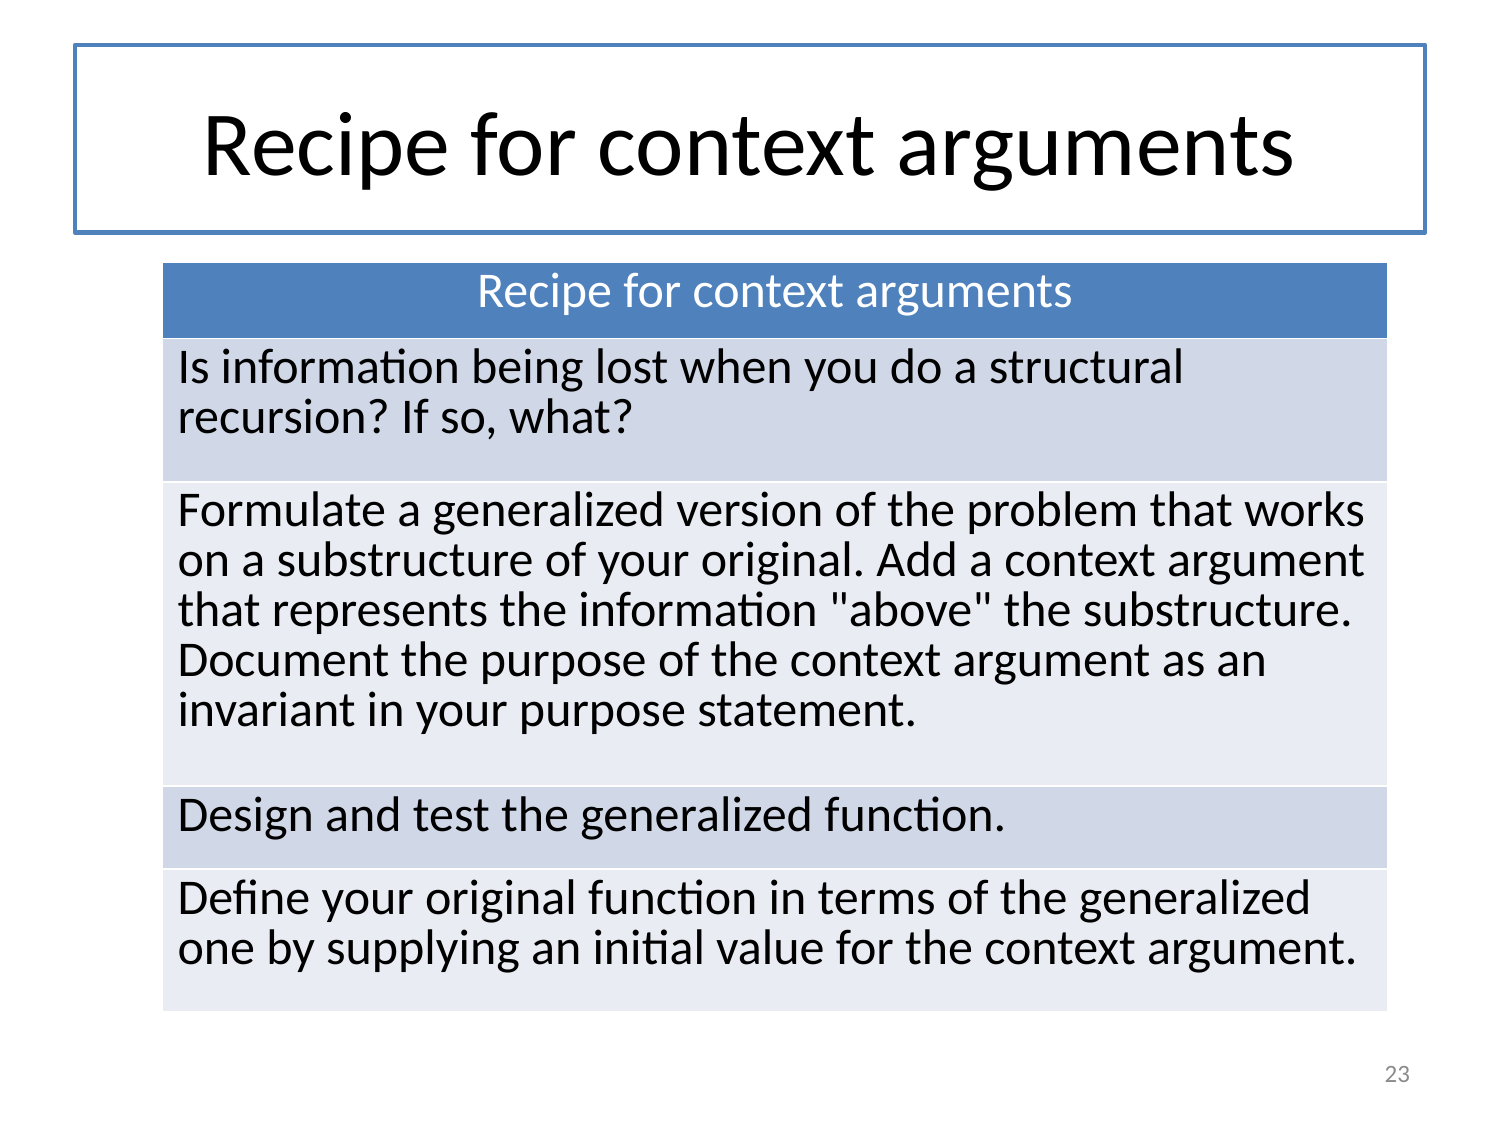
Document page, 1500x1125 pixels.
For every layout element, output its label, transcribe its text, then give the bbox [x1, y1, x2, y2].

slide_number 23 [1074, 1042, 1425, 1103]
title Recipe for context arguments [73, 43, 1427, 235]
table_header Recipe for context arguments [163, 263, 1387, 338]
table_cell Formulate a generalized version of the problem that works on a substructure of your original. Add a context argument that represents the information "above" the substructure. Document the purpose of the context argument as an invariant in your purpose statement. [163, 483, 1387, 785]
table_cell Design and test the generalized function. [163, 787, 1387, 868]
table_cell Define your original function in terms of the generalized one by supplying an initial value for the context argument. [163, 870, 1387, 1011]
table_cell Is information being lost when you do a structural recursion? If so, what? [163, 339, 1387, 481]
